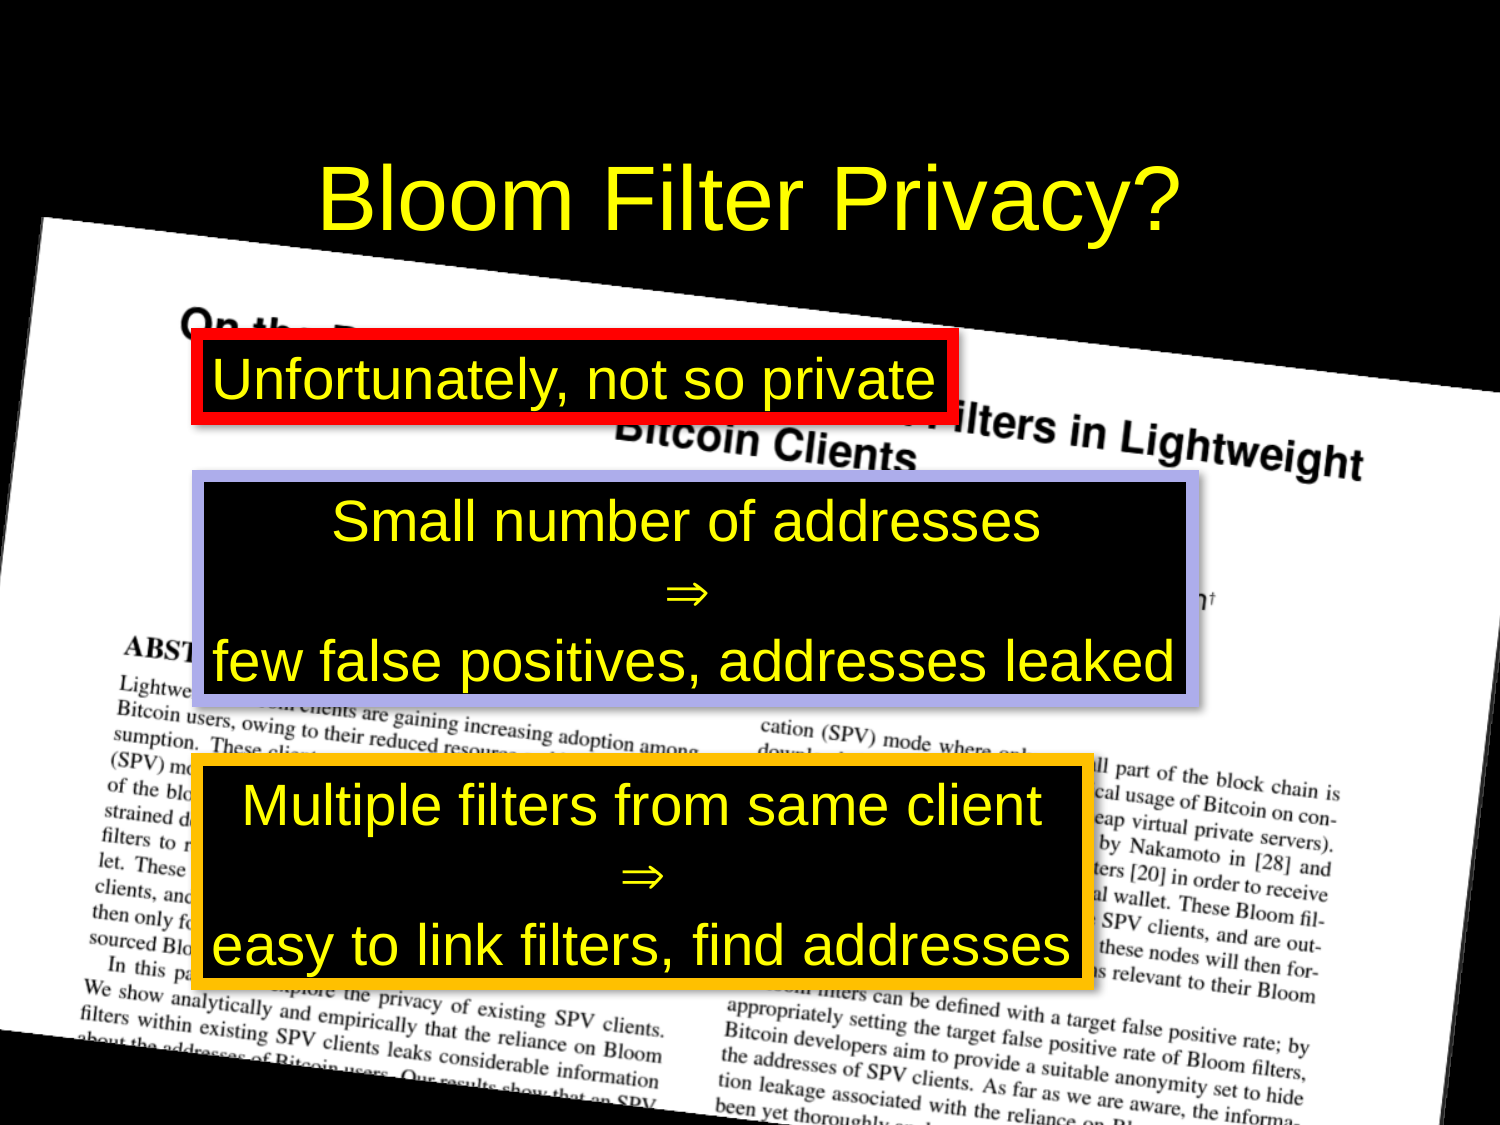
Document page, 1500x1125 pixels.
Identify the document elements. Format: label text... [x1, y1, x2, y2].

picture [0, 218, 1500, 1125]
title Bloom Filter Privacy? [112, 99, 1388, 288]
